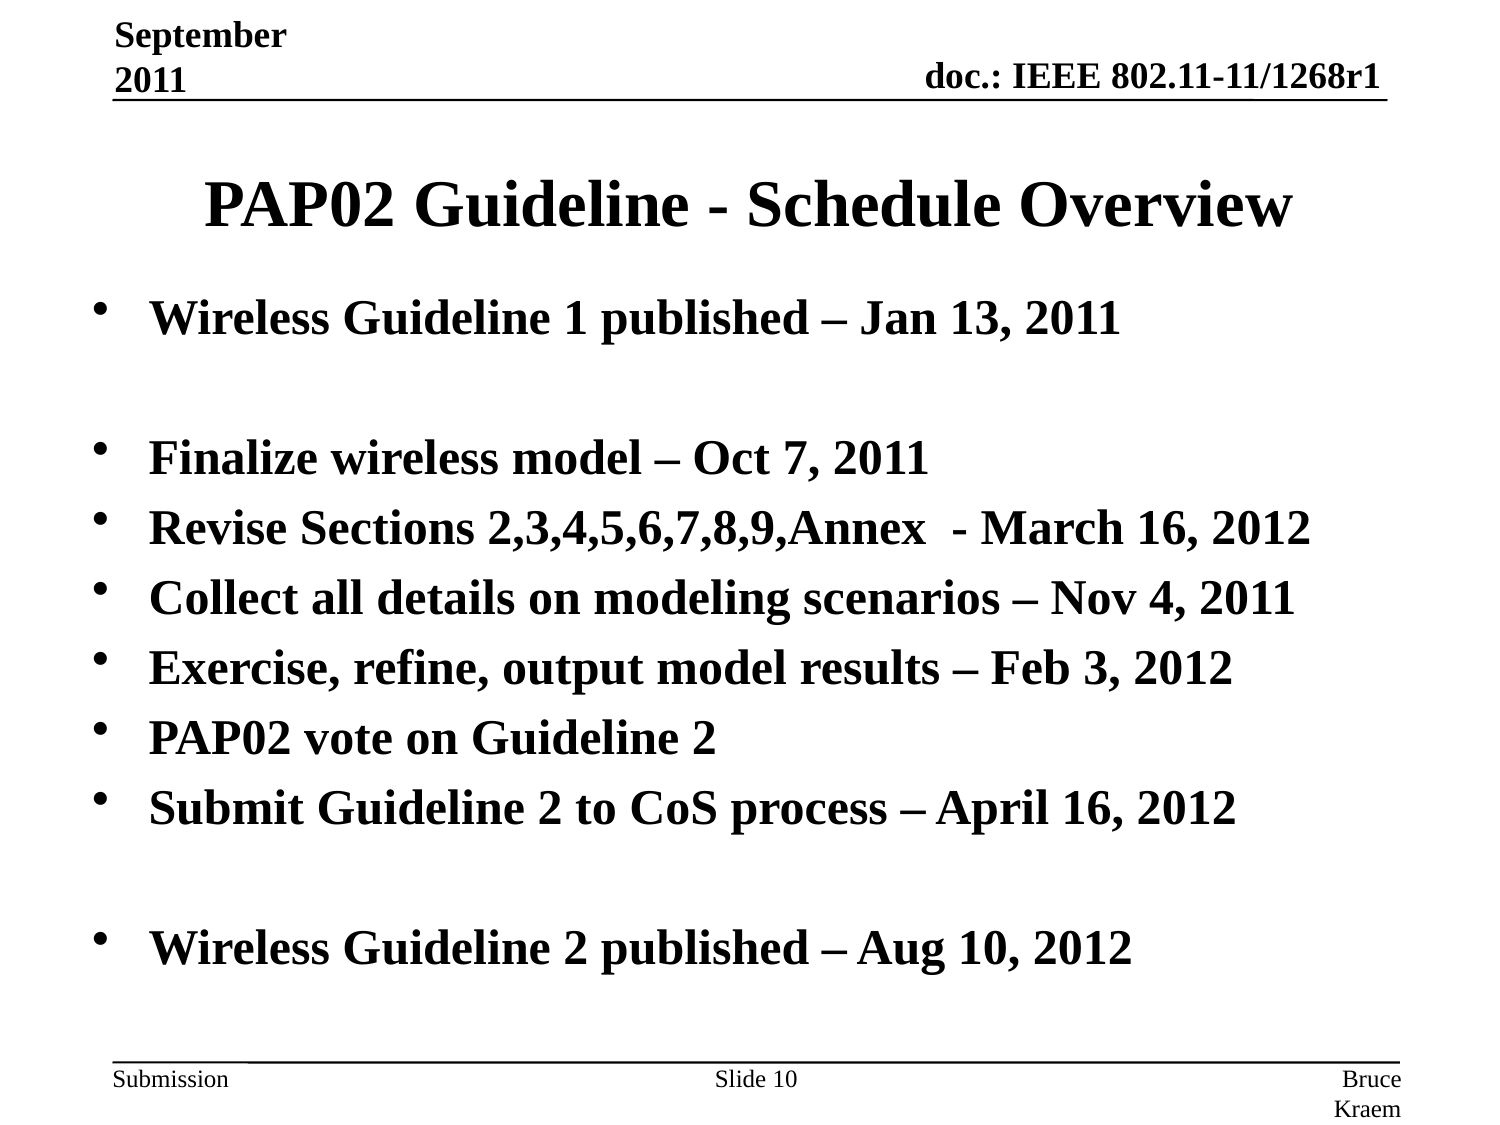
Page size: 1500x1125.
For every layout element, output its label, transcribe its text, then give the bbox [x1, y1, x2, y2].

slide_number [114, 54, 323, 101]
title PAP02 Guideline - Schedule Overview [112, 112, 1388, 277]
list Wireless Guideline 1 published – Jan 13, 2011 Finalize wireless model – Oct 7, 2011 Revise Sections 2,3,4,5,6,7,8,9,Annex - March 16, 2012 Collect all details on modeling scenarios – Nov 4, 2011 Exercise, refine, output model results – Feb 3, 2012 PAP02 vote on Guideline 2 Submit Guideline 2 to CoS process – April 16, 2012 Wireless Guideline 2 published – Aug 10, 2012 [77, 277, 1459, 1000]
slide_number Slide 10 [712, 1061, 800, 1093]
footer Bruce Kraemer, Marvell [1324, 1061, 1402, 1093]
